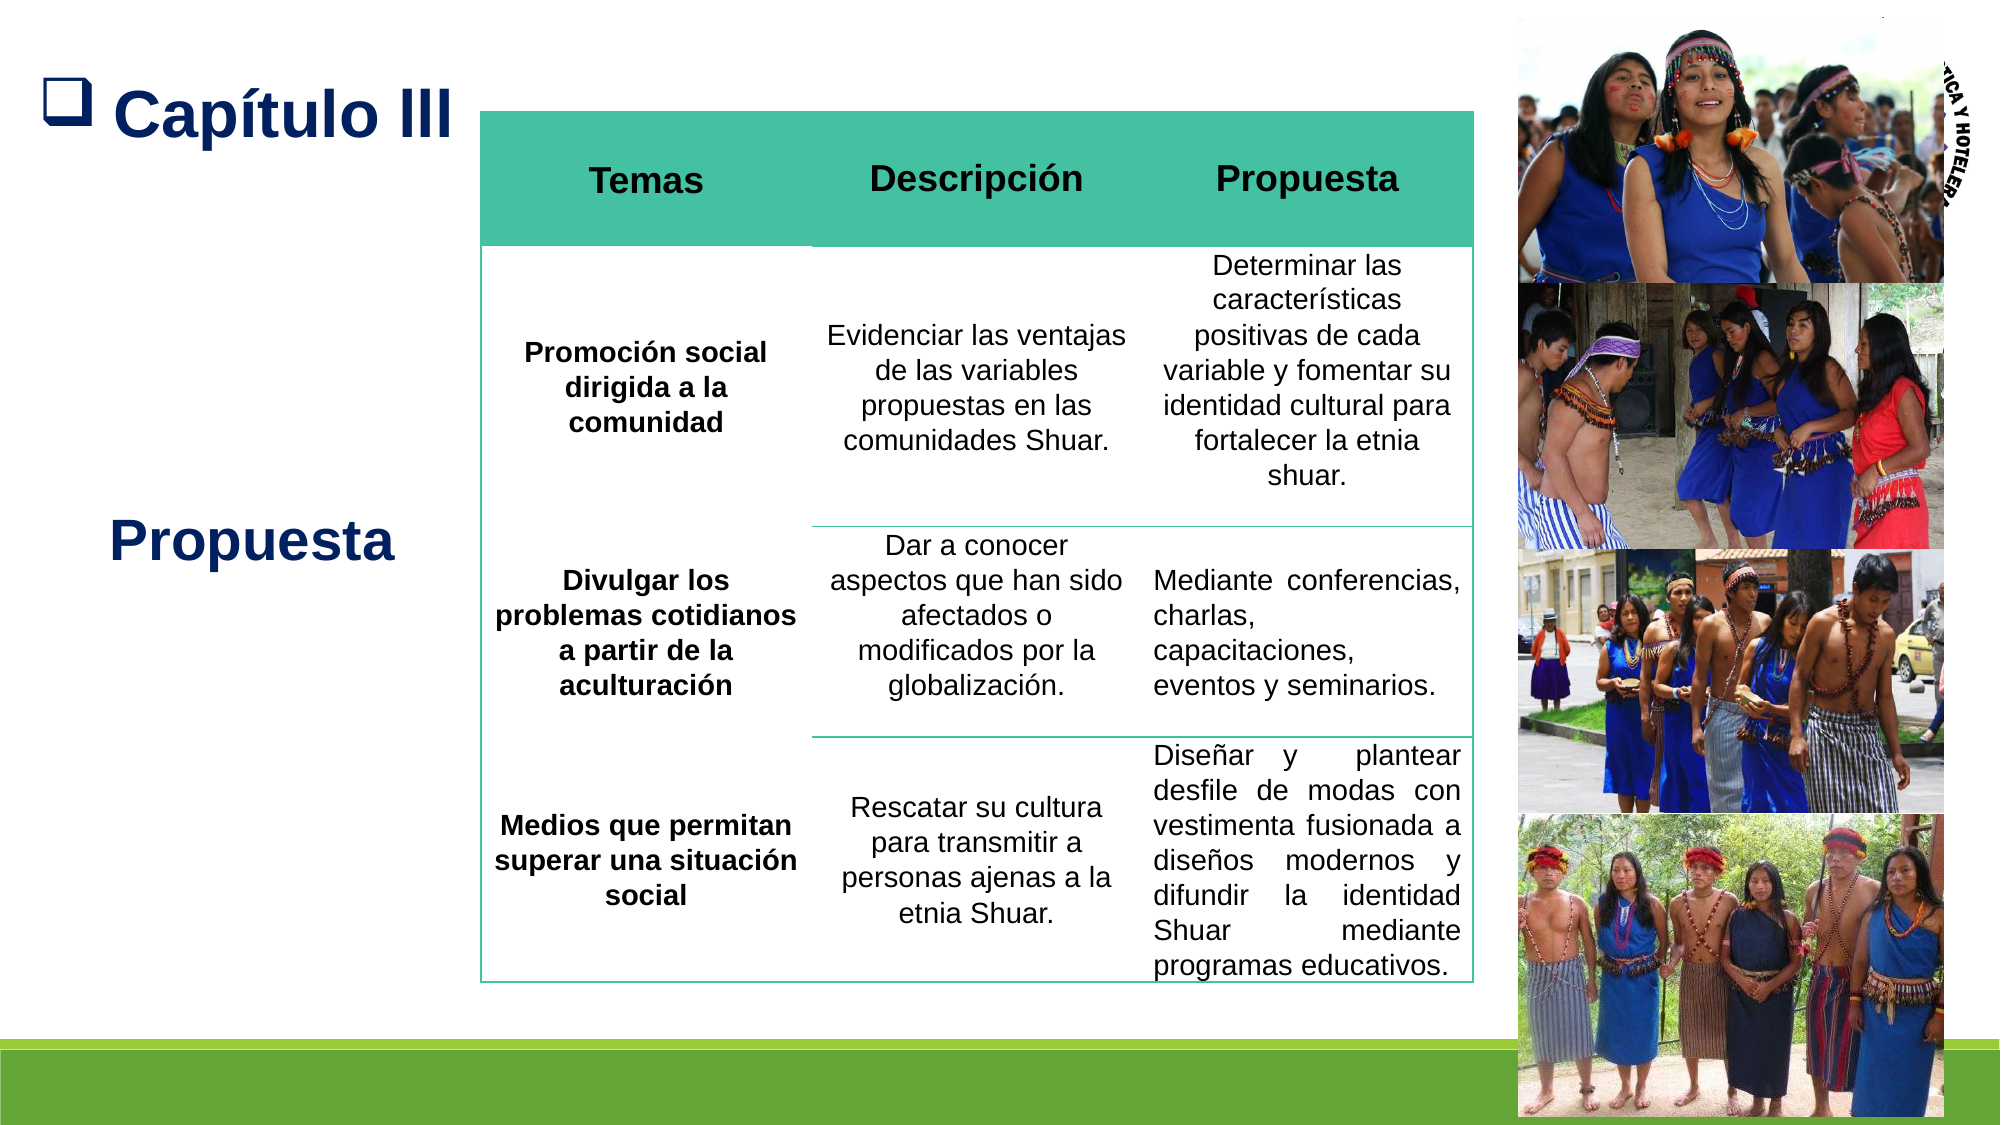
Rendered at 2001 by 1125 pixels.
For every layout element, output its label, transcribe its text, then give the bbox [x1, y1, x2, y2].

picture [1517, 17, 1971, 1118]
table_header Propuesta [1142, 112, 1472, 245]
text_box Capítulo lll [23, 63, 481, 159]
text_box Propuesta [94, 494, 410, 580]
table_header Descripción [812, 112, 1142, 245]
table_cell Promoción social dirigida a la comunidad [482, 246, 812, 526]
table_cell Divulgar los problemas cotidianos a partir de la aculturación [482, 526, 812, 737]
table_cell Diseñar y plantear desfile de modas con vestimenta fusionada a diseños modernos y difundir la identidad Shuar mediante programas educativos. [1142, 738, 1472, 981]
table_header Temas [482, 112, 812, 246]
table_cell Dar a conocer aspectos que han sido afectados o modificados por la globalización. [812, 527, 1142, 736]
table_cell Medios que permitan superar una situación social [482, 737, 812, 981]
table_cell Mediante conferencias, charlas, capacitaciones, eventos y seminarios. [1142, 527, 1472, 736]
table_cell Evidenciar las ventajas de las variables propuestas en las comunidades Shuar. [812, 247, 1142, 526]
table_cell Determinar las características positivas de cada variable y fomentar su identidad cultural para fortalecer la etnia shuar. [1142, 247, 1472, 526]
table_cell Rescatar su cultura para transmitir a personas ajenas a la etnia Shuar. [812, 738, 1142, 981]
